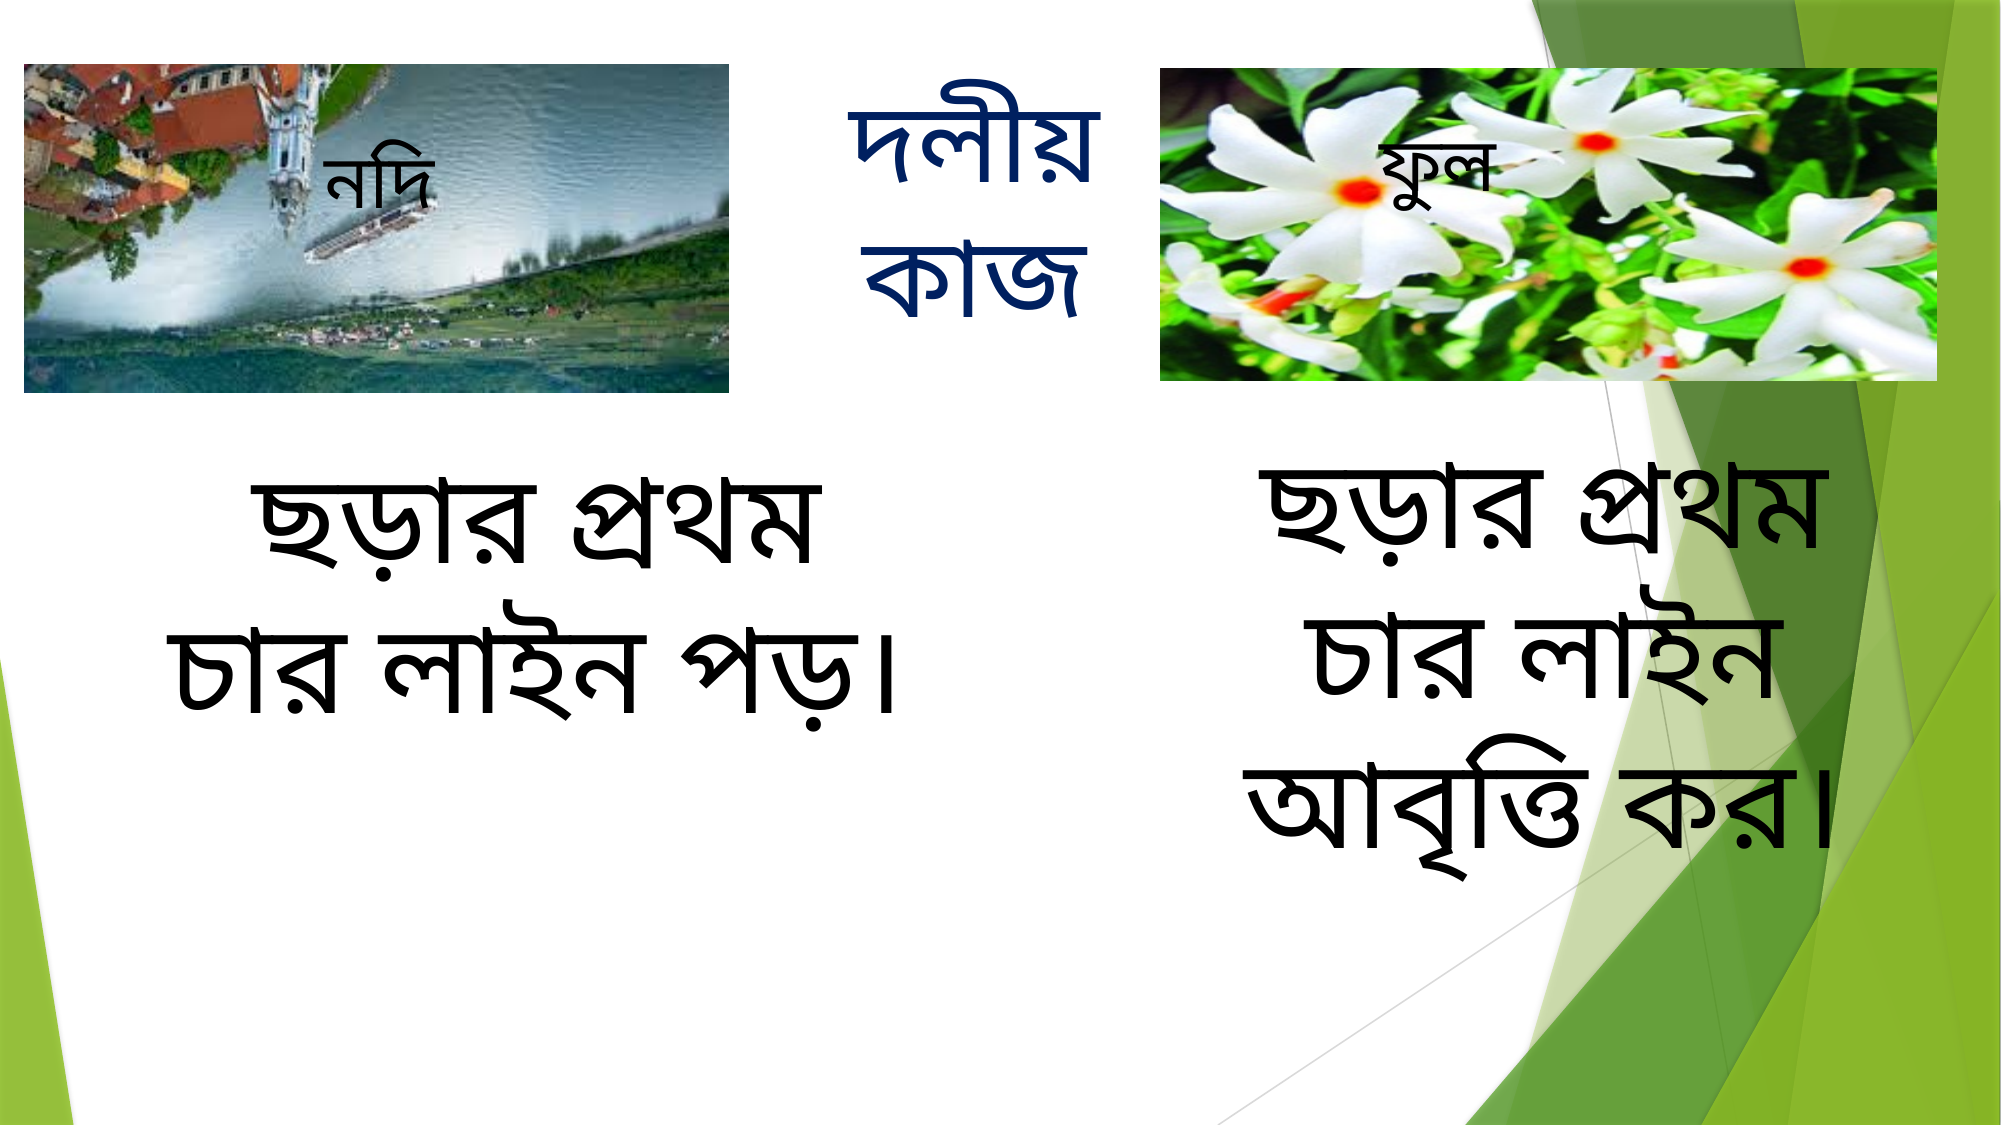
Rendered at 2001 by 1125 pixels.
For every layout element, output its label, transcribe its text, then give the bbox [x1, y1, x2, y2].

text_box দলীয় কাজ [738, 62, 1212, 347]
text_box ছড়ার প্রথম চার লাইন পড়। [135, 430, 939, 746]
text_box ছড়ার প্রথম চার লাইন আবৃত্তি কর। [1159, 416, 1929, 882]
picture [23, 63, 730, 393]
picture [1160, 68, 1937, 382]
